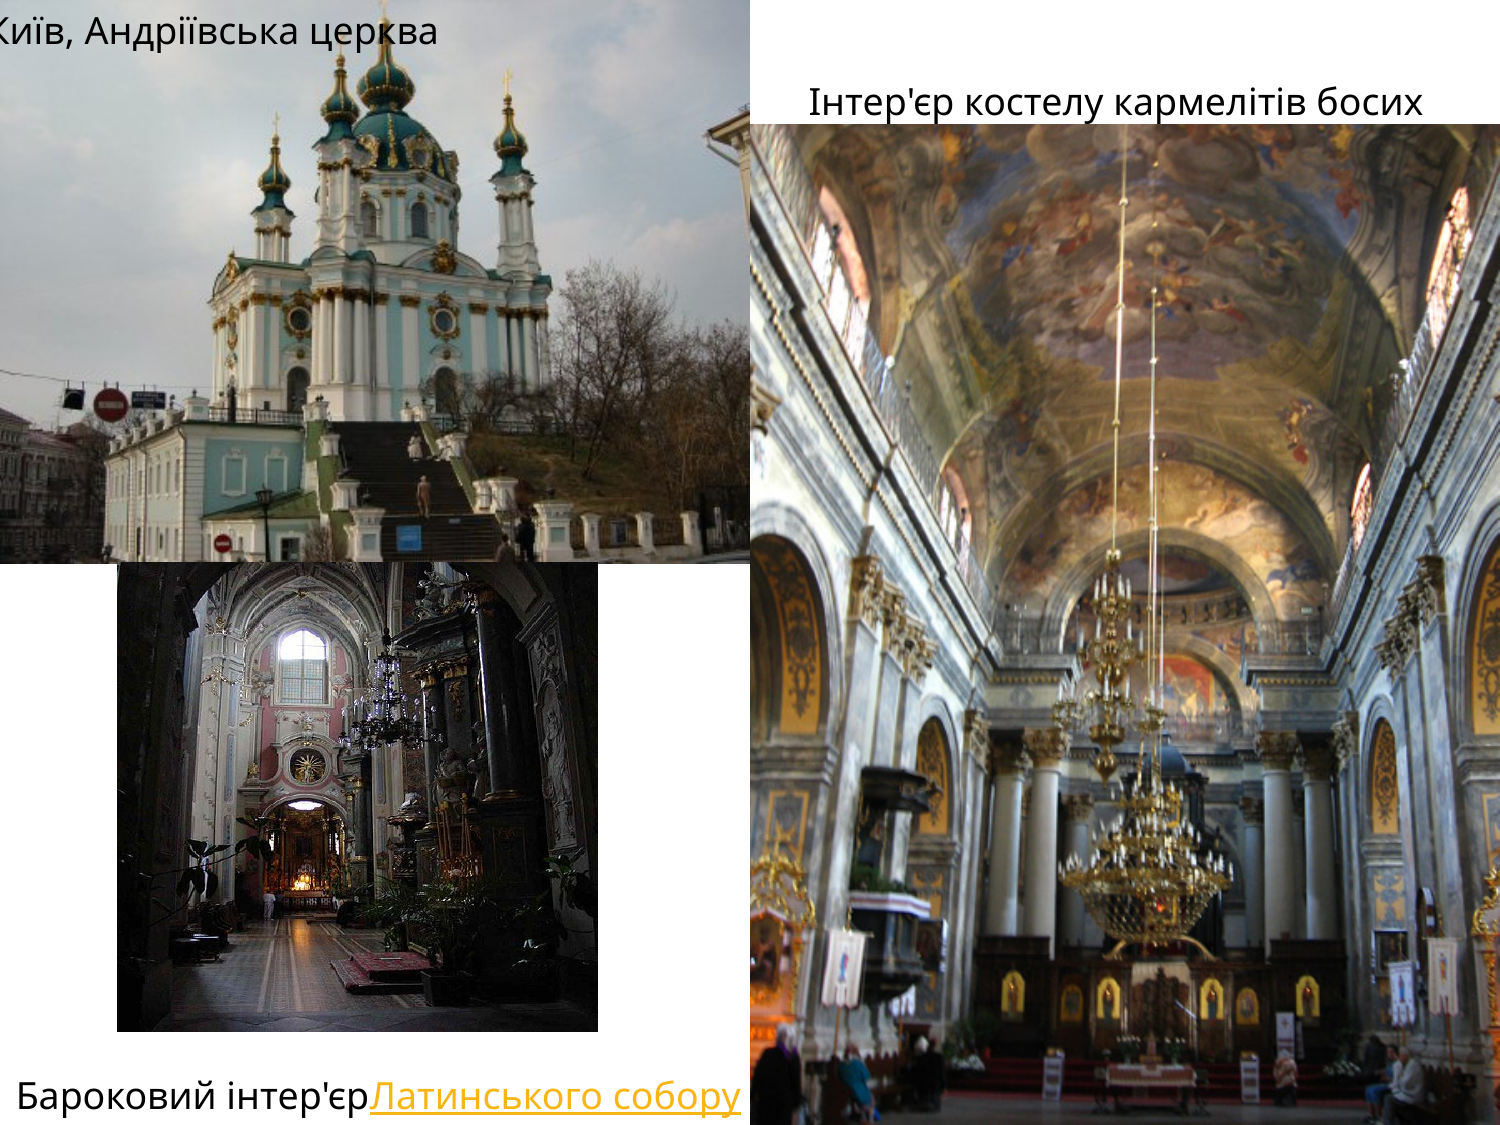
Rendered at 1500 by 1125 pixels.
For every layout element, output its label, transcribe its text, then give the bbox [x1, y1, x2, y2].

text_box Інтер'єр костелу кармелітів босих [793, 70, 1439, 123]
picture [0, 0, 1500, 1125]
text_box Бароковий інтер'єрЛатинського собору [1, 1064, 743, 1125]
